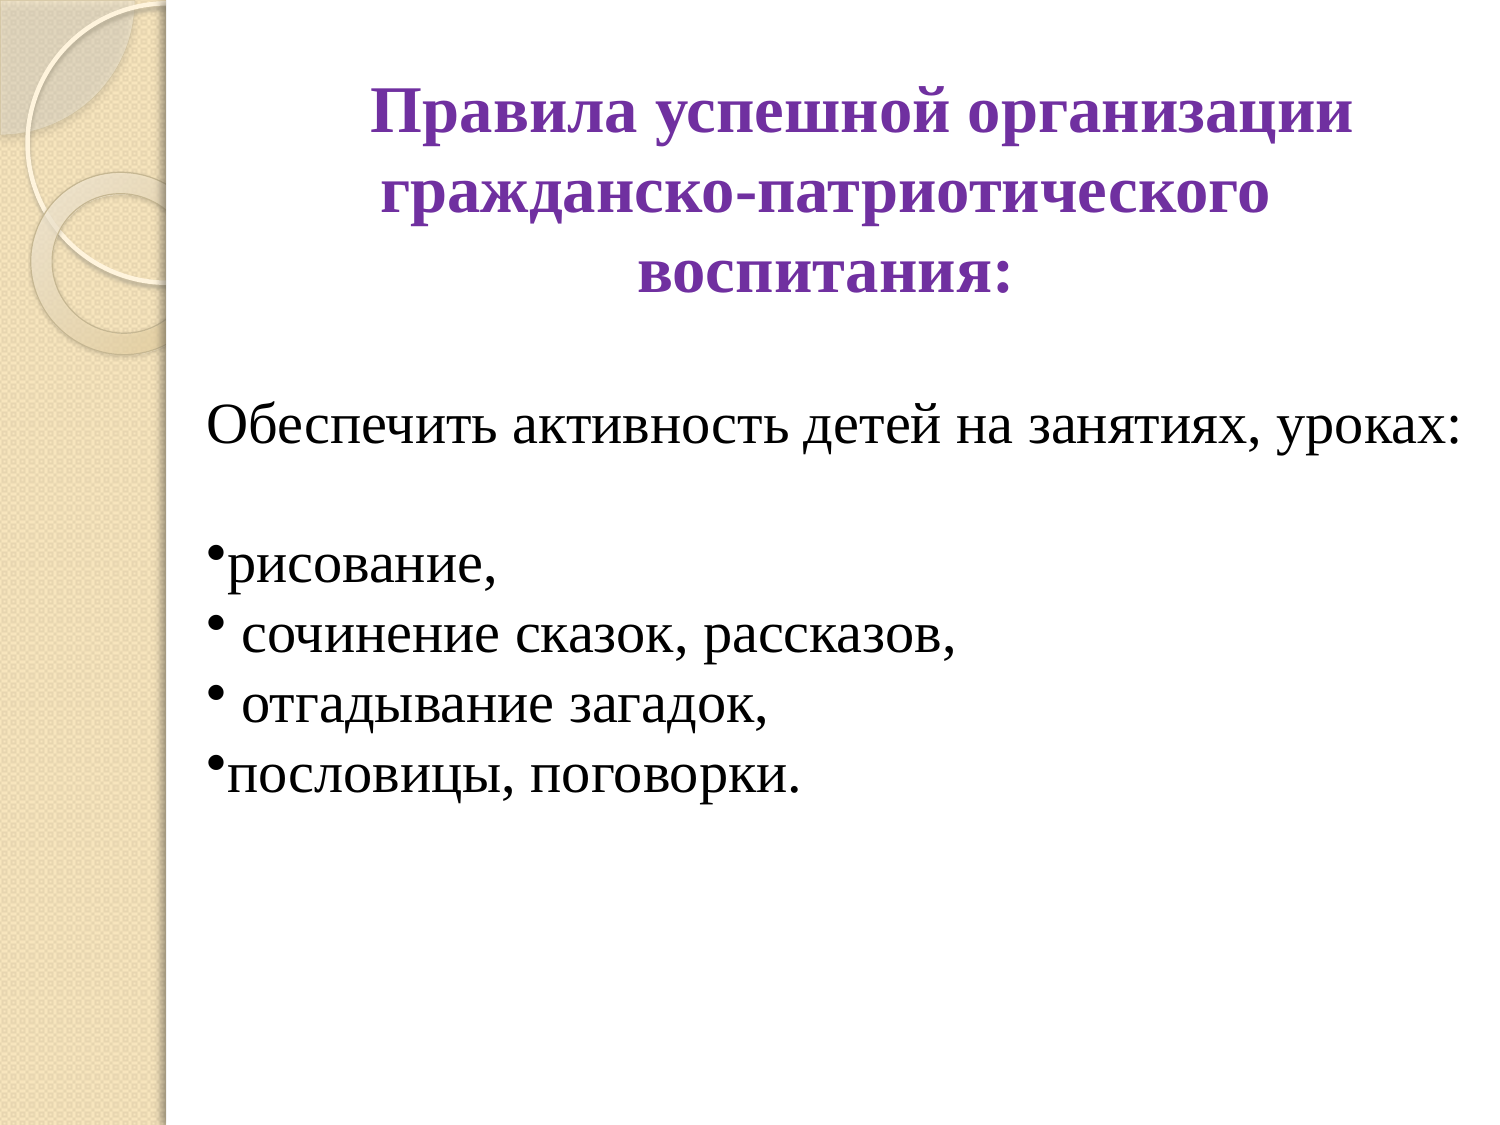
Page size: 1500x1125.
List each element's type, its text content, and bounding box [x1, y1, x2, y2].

text_box Правила успешной организации гражданско-патриотического воспитания: [210, 58, 1442, 314]
text_box Обеспечить активность детей на занятиях, уроках: рисование, сочинение сказок, рассказов, отгадывание загадок, пословицы, поговорки. [191, 377, 1494, 812]
